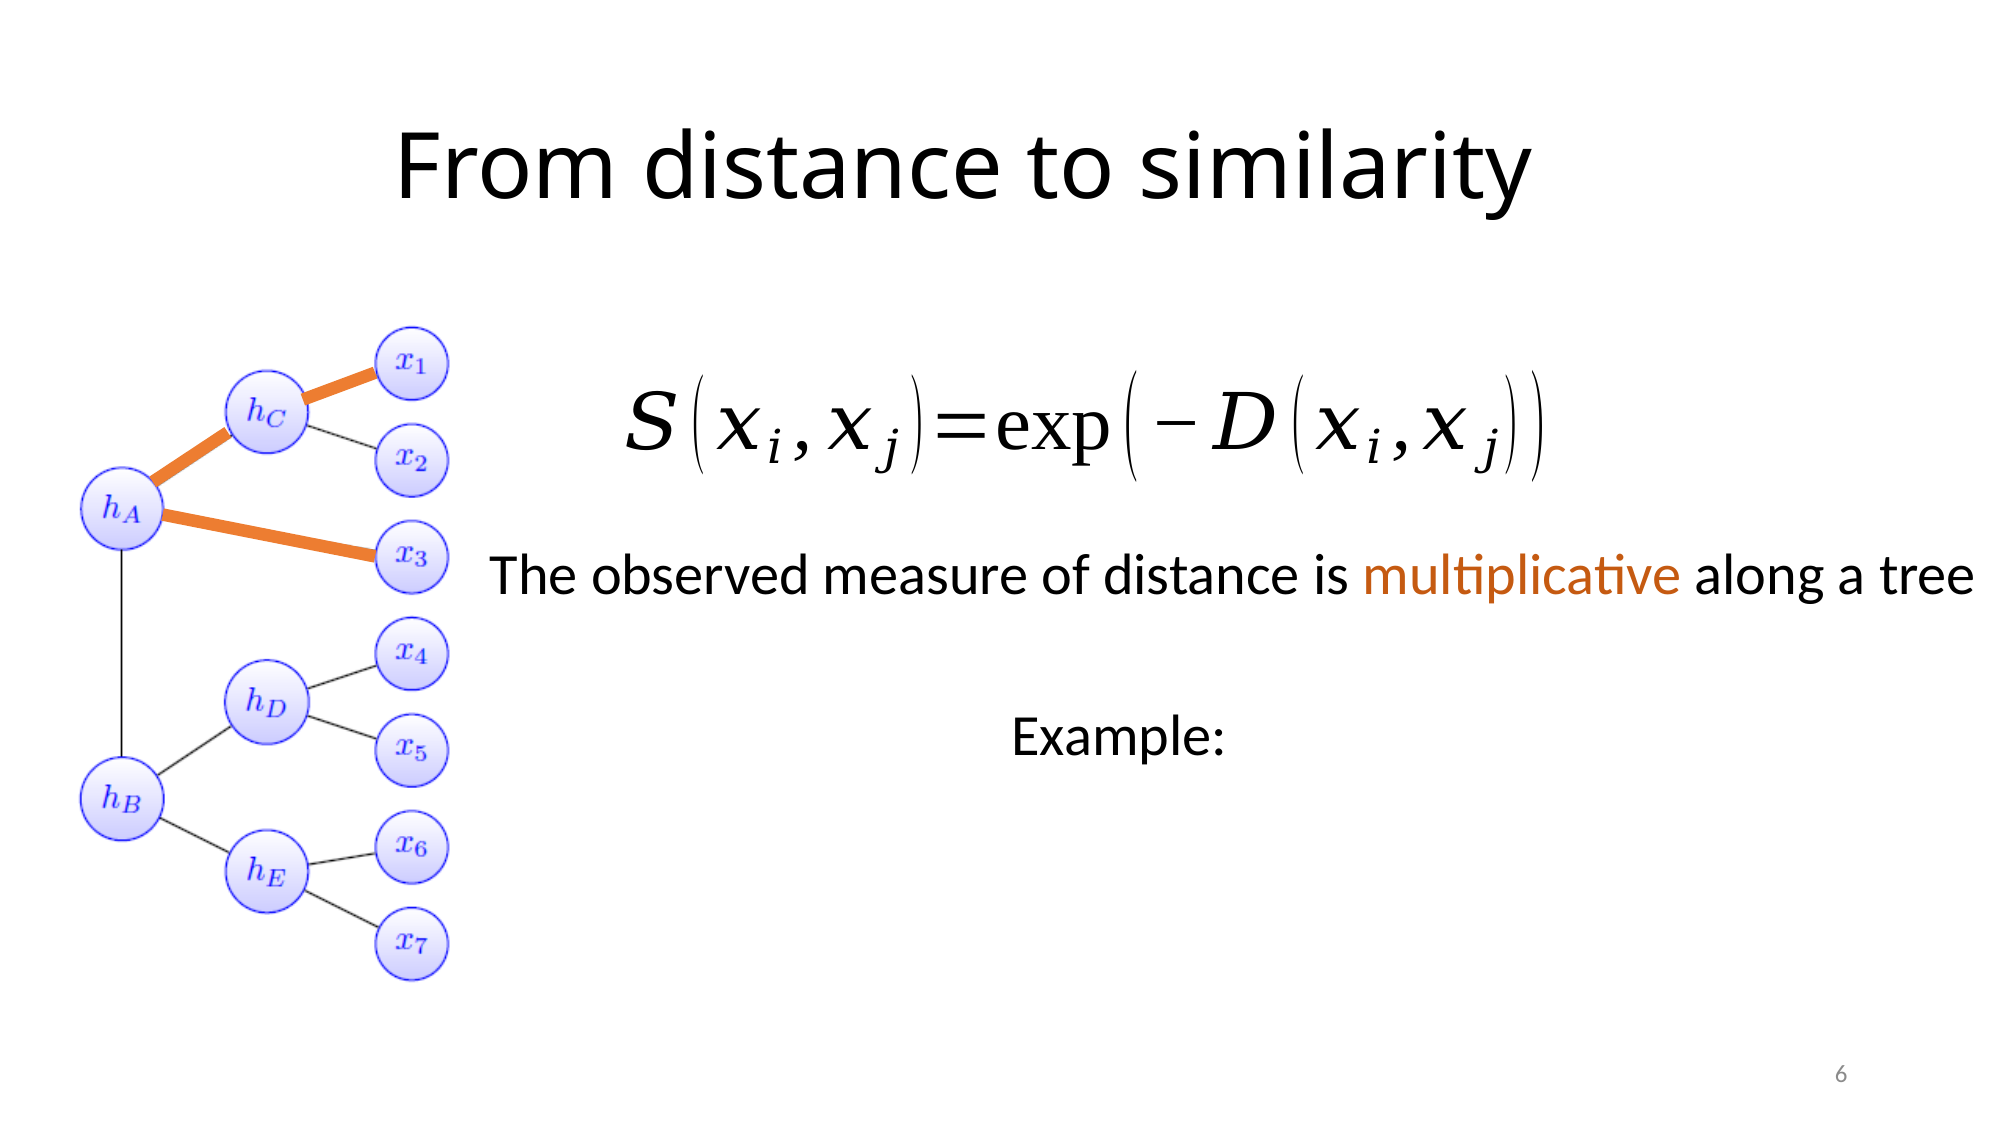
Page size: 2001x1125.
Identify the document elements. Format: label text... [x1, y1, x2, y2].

title From distance to similarity [342, 60, 1586, 278]
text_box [59, 313, 493, 1007]
text_box The observed measure of distance is multiplicative along a tree [493, 528, 1992, 614]
slide_number 6 [1412, 1042, 1863, 1103]
